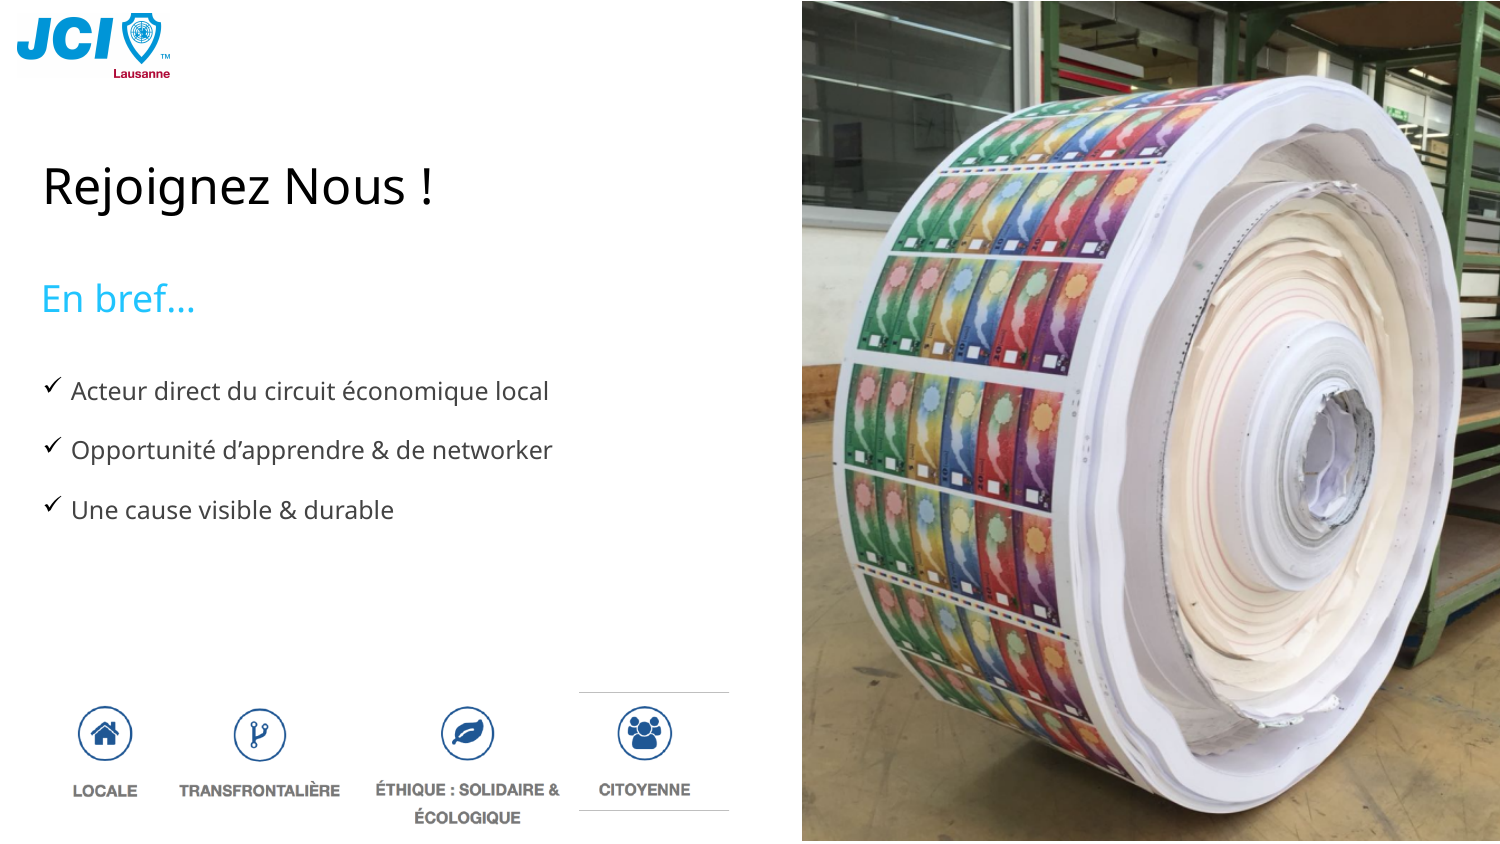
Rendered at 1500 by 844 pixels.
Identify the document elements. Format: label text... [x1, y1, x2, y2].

picture [17, 13, 170, 78]
text_box Acteur direct du circuit économique local Opportunité d’apprendre & de networker Une cause visible & durable [27, 330, 793, 681]
picture [27, 673, 730, 834]
text_box En bref… [25, 257, 579, 338]
text_box Rejoignez Nous ! [27, 162, 796, 230]
picture [128, 18, 155, 56]
picture [801, 1, 1500, 841]
